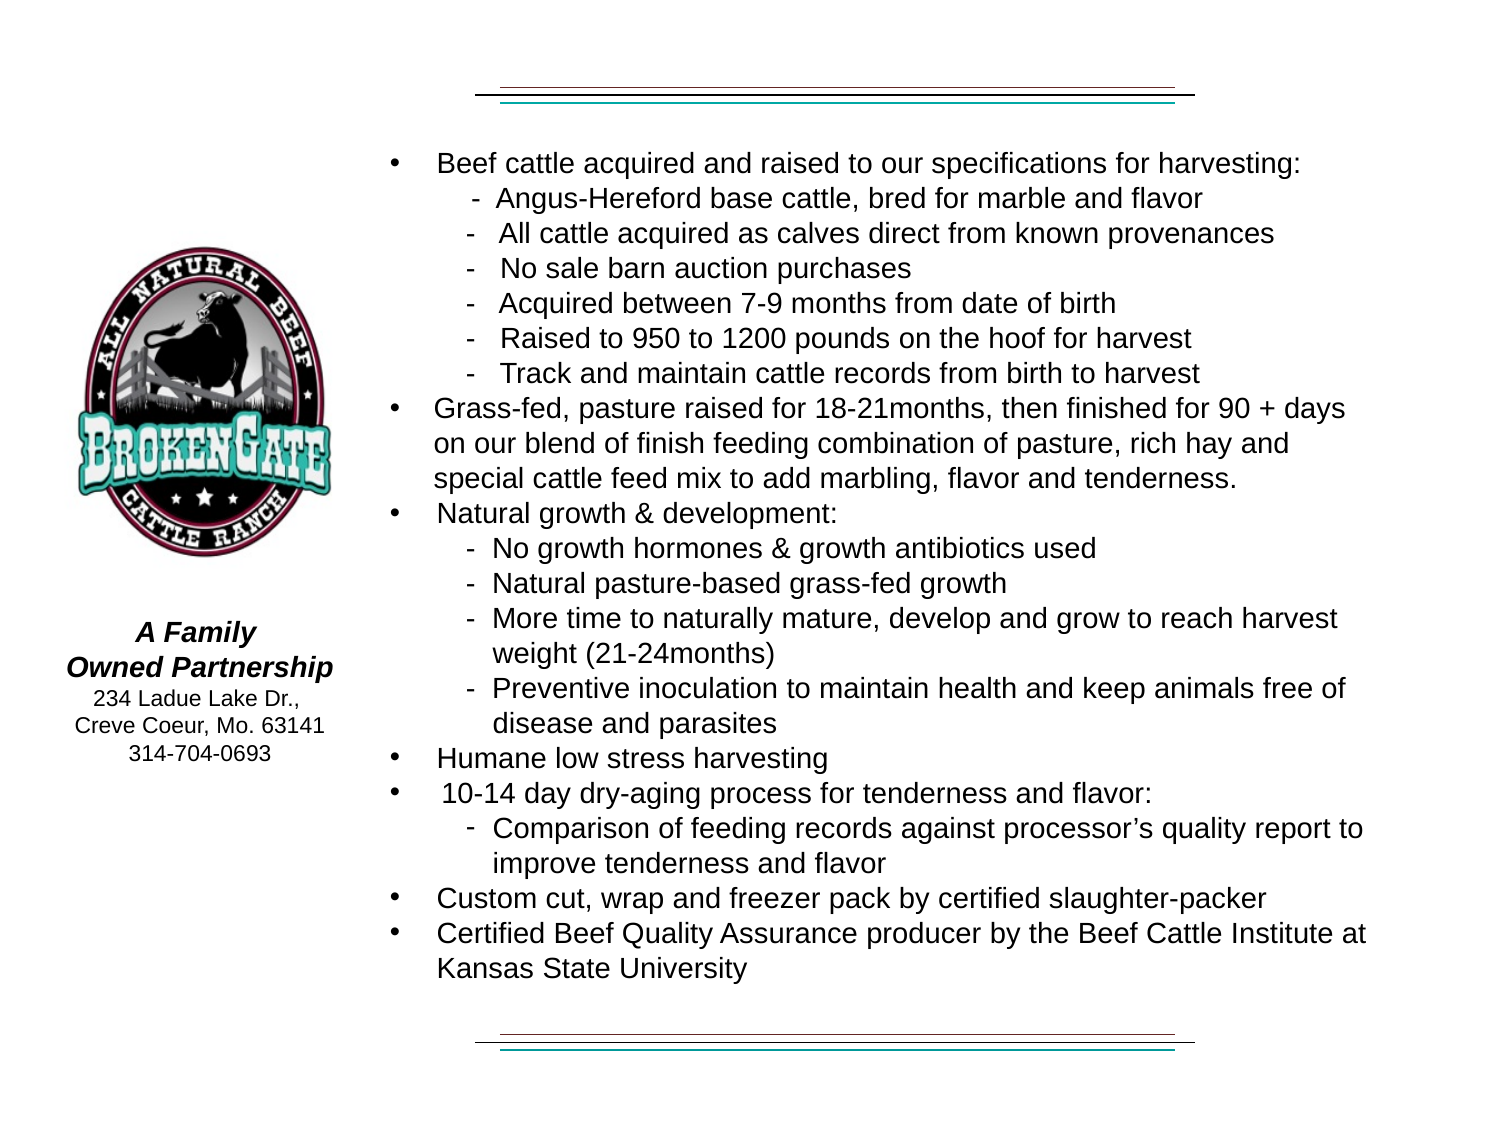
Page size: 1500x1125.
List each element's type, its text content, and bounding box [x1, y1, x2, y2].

text_box Beef cattle acquired and raised to our specifications for harvesting: - Angus-Hereford base cattle, bred for marble and flavor - All cattle acquired as calves direct from known provenances - No sale barn auction purchases - Acquired between 7-9 months from date of birth - Raised to 950 to 1200 pounds on the hoof for harvest - Track and maintain cattle records from birth to harvest Grass-fed, pasture raised for 18-21months, then finished for 90 + days on our blend of finish feeding combination of pasture, rich hay and special cattle feed mix to add marbling, flavor and tenderness. Natural growth & development: - No growth hormones & growth antibiotics used - Natural pasture-based grass-fed growth - More time to naturally mature, develop and grow to reach harvest weight (21-24months) - Preventive inoculation to maintain health and keep animals free of disease and parasites Humane low stress harvesting 10-14 day dry-aging process for tenderness and flavor: Comparison of feeding records against processor’s quality report to improve tenderness and flavor Custom cut, wrap and freezer pack by certified slaughter-packer Certified Beef Quality Assurance producer by the Beef Cattle Institute at Kansas State University [375, 137, 1400, 992]
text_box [474, 87, 1196, 104]
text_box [474, 1034, 1196, 1051]
text_box A Family Owned Partnership 234 Ladue Lake Dr., Creve Coeur, Mo. 63141 314-704-0693 [0, 605, 375, 773]
picture [47, 192, 363, 613]
